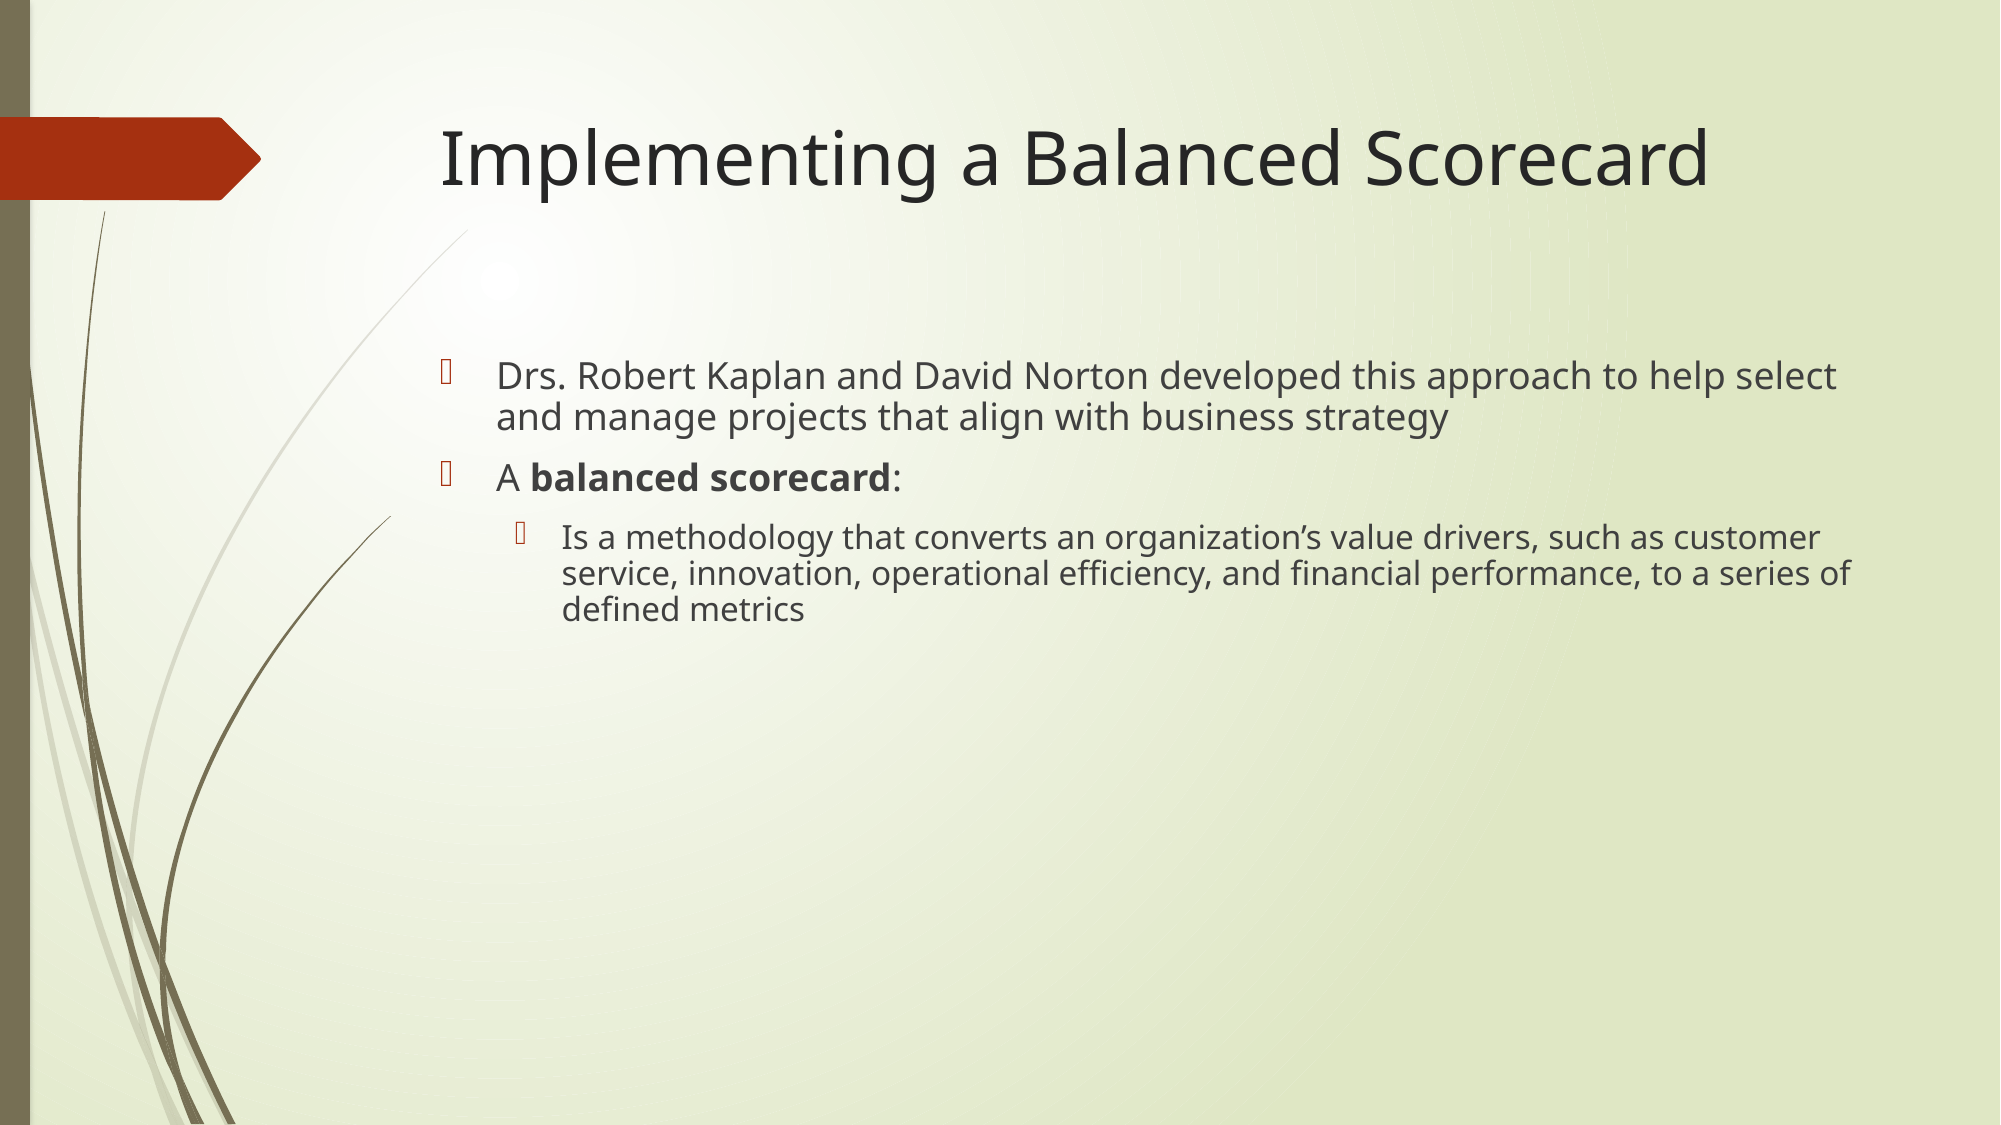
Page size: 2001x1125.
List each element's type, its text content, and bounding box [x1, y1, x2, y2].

title Implementing a Balanced Scorecard [425, 102, 1888, 313]
list Drs. Robert Kaplan and David Norton developed this approach to help select and manage projects that align with business strategy A balanced scorecard: Is a methodology that converts an organization’s value drivers, such as customer service, innovation, operational efficiency, and financial performance, to a series of defined metrics [424, 350, 1888, 970]
